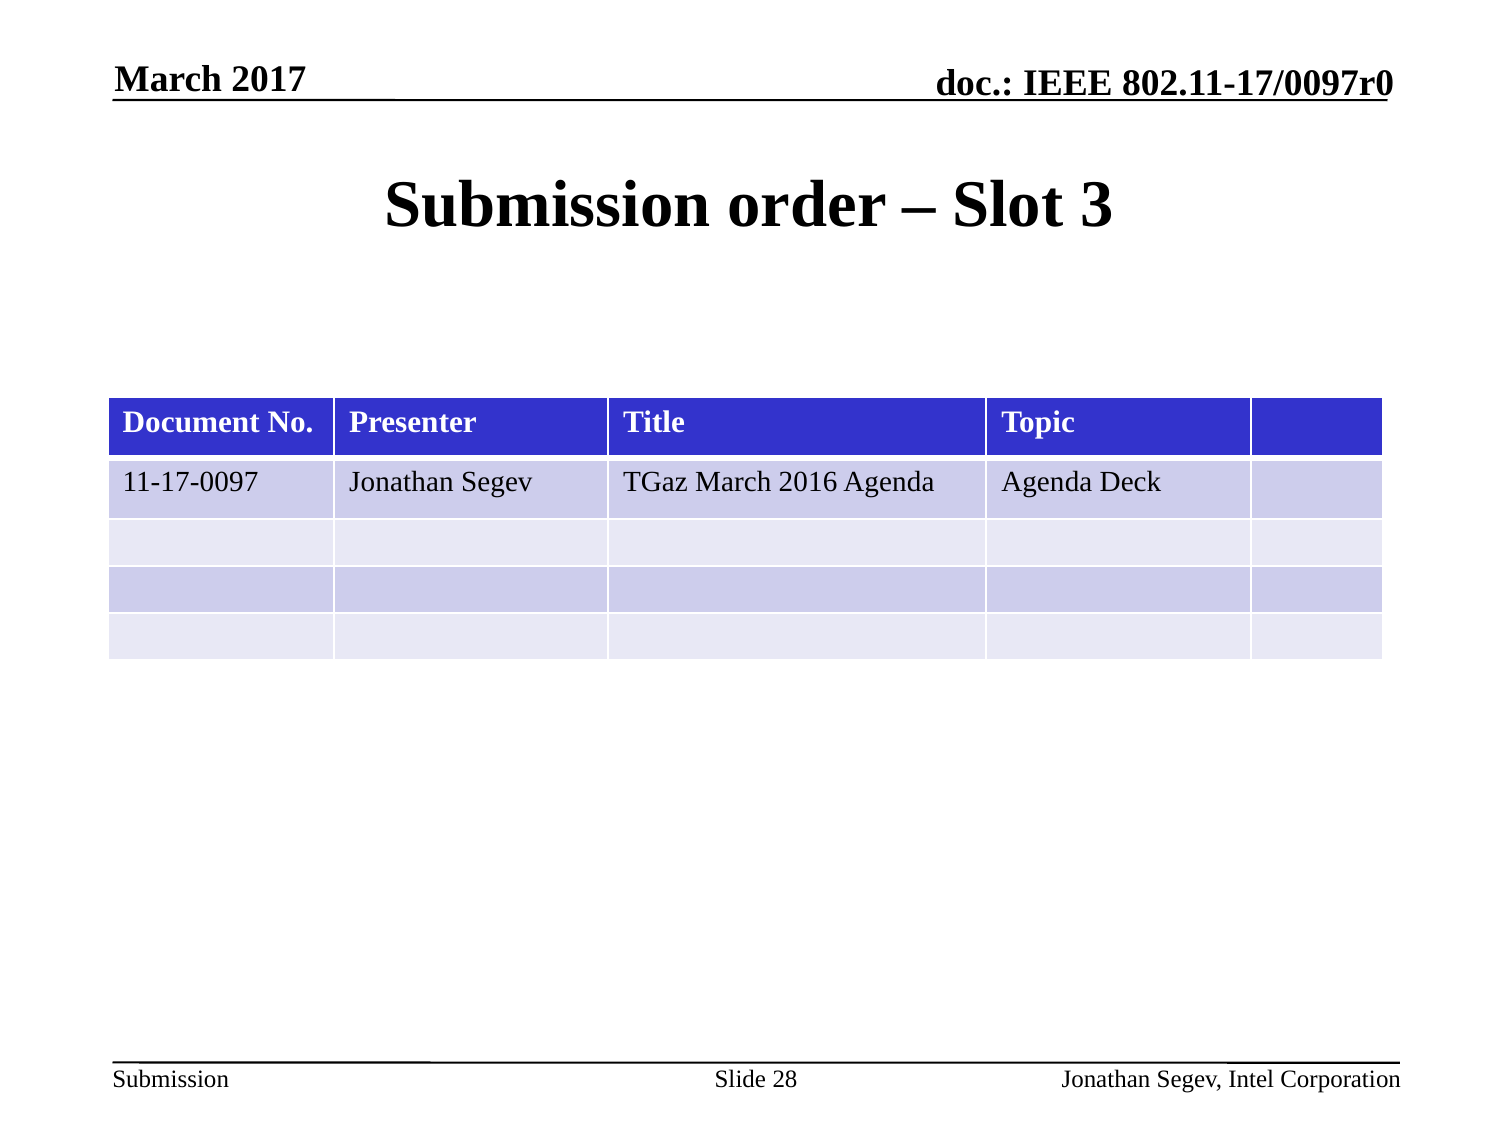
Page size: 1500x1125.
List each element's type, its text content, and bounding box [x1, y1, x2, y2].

table_cell [987, 567, 1250, 612]
table_cell [1252, 614, 1382, 659]
table_cell [609, 567, 985, 612]
table_cell [109, 614, 333, 659]
table_cell 11-17-0097 [109, 461, 333, 518]
table_cell [1252, 567, 1382, 612]
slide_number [114, 54, 423, 100]
table_cell Agenda Deck [987, 461, 1250, 518]
table_cell Jonathan Segev [335, 461, 607, 518]
table_cell [1252, 520, 1382, 565]
slide_number Slide 28 [712, 1061, 800, 1123]
table_cell [609, 520, 985, 565]
table_cell [109, 567, 333, 612]
footer Jonathan Segev, Intel Corporation [878, 1061, 1402, 1093]
title Submission order – Slot 3 [112, 112, 1388, 288]
table_header Topic [987, 398, 1250, 455]
table_cell [987, 520, 1250, 565]
table_cell [609, 614, 985, 659]
table_cell [335, 567, 607, 612]
table_header Document No. [109, 398, 333, 455]
table_cell [1252, 461, 1382, 518]
table_cell TGaz March 2016 Agenda [609, 461, 985, 518]
table_cell [109, 520, 333, 565]
table_cell [335, 614, 607, 659]
table_header Presenter [335, 398, 607, 455]
table_header [1252, 398, 1382, 455]
table_header Title [609, 398, 985, 455]
table_cell [987, 614, 1250, 659]
table_cell [335, 520, 607, 565]
